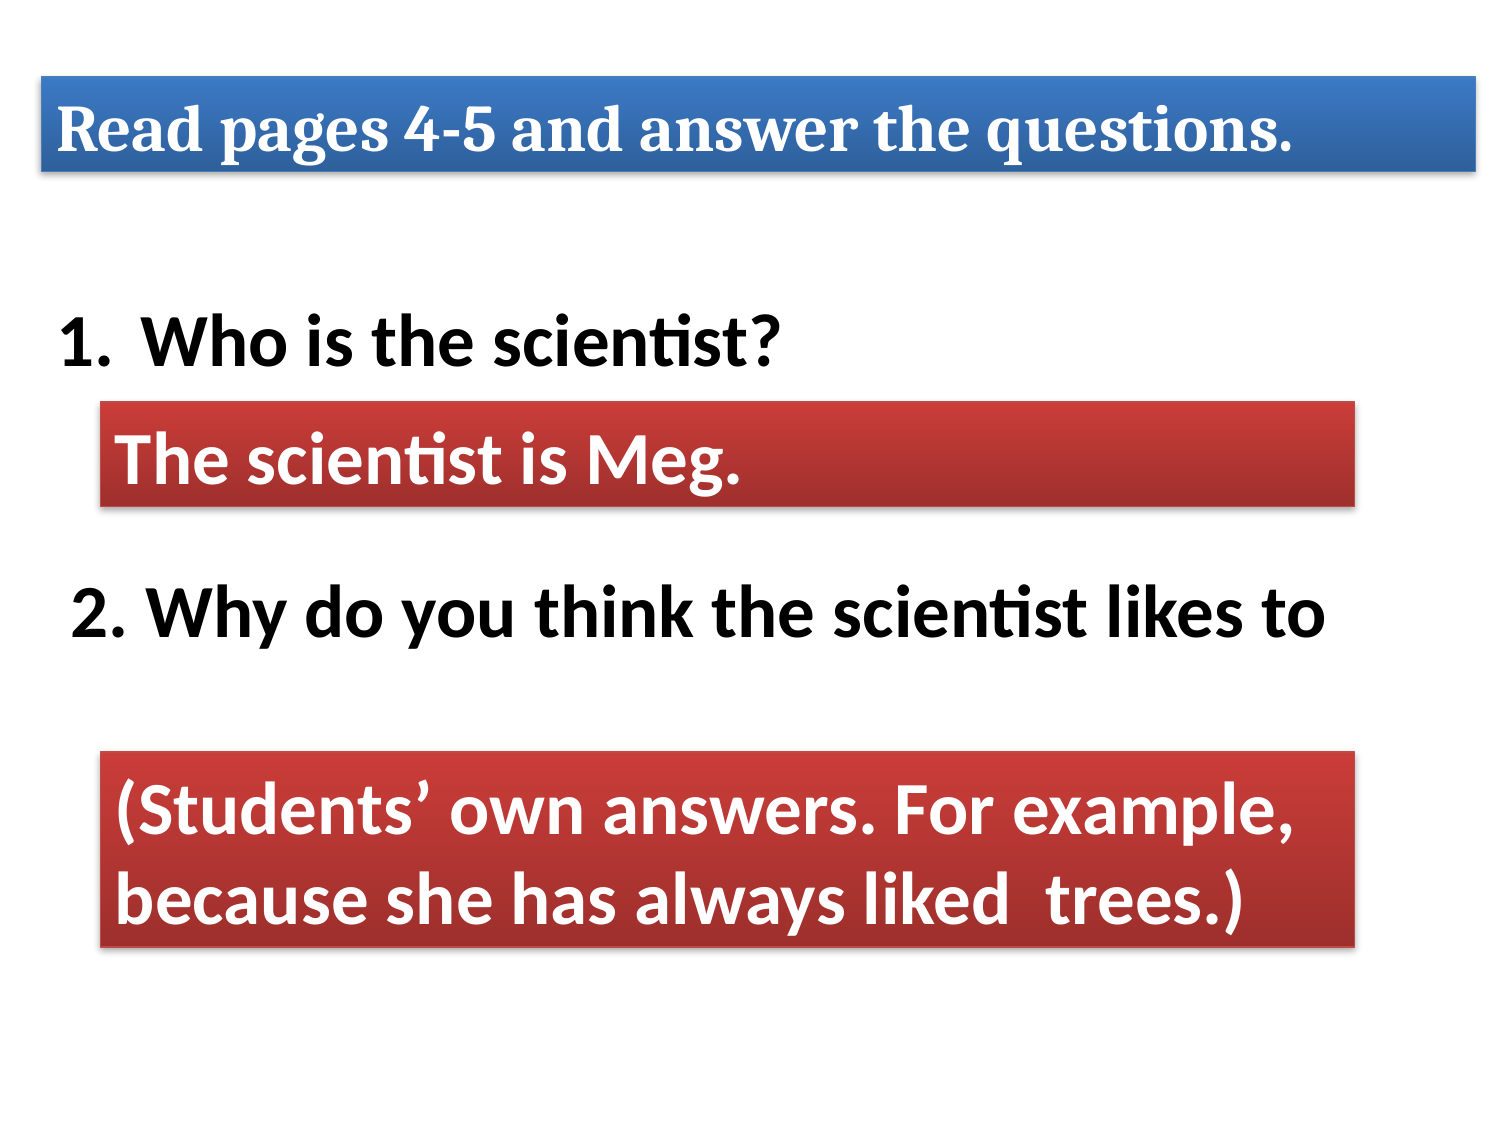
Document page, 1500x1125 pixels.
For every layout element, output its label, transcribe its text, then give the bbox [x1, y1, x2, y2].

text_box 2. Why do you think the scientist likes to climb to the treetops? [46, 555, 1355, 841]
text_box (Students’ own answers. For example, because she has always liked trees.) [100, 751, 1355, 948]
list Who is the scientist? [41, 283, 1392, 395]
text_box The scientist is Meg. [100, 401, 1355, 507]
text_box Read pages 4-5 and answer the questions. [41, 76, 1476, 172]
